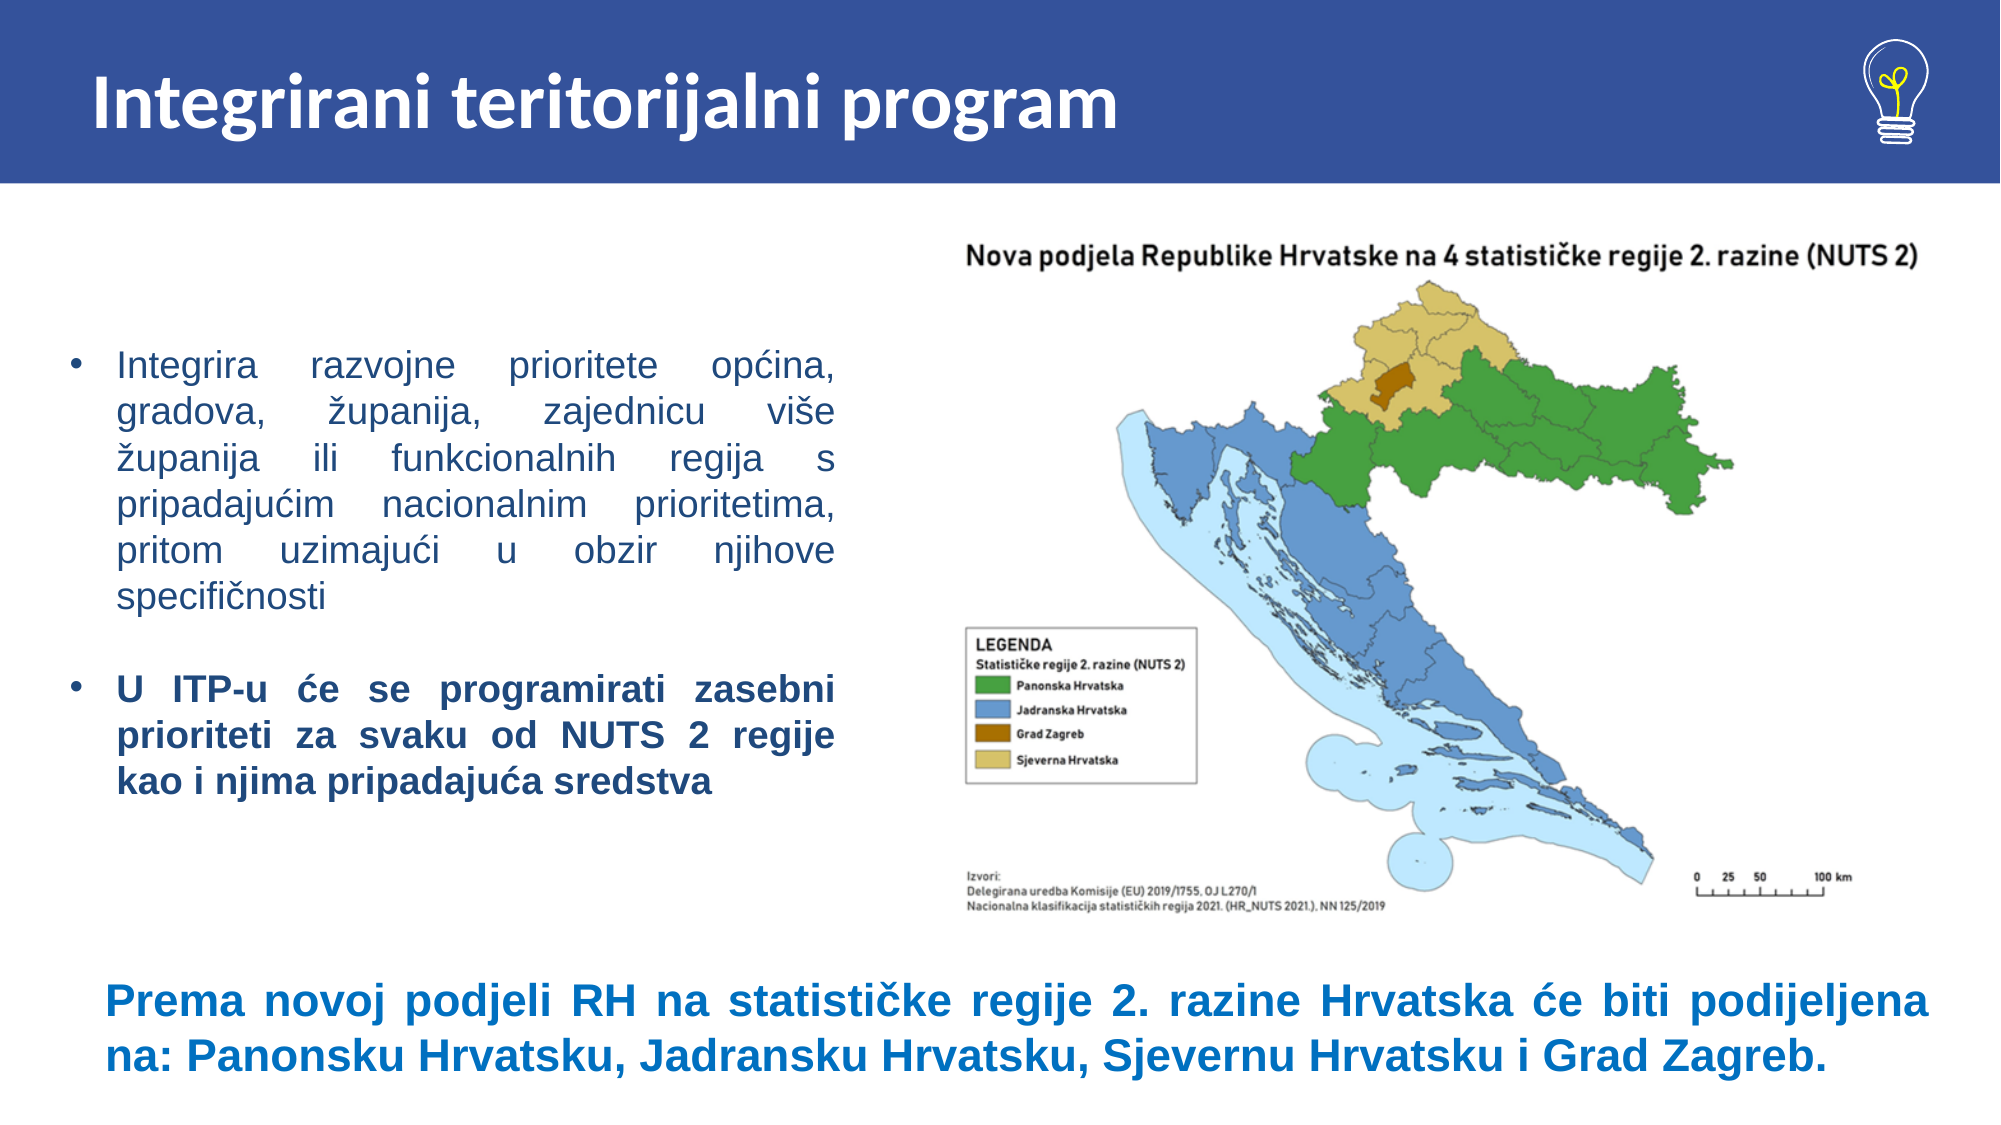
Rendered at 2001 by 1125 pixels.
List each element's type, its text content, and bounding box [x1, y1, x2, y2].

text_box Integrirani teritorijalni program [71, 40, 1819, 146]
text_box Prema novoj podjeli RH na statističke regije 2. razine Hrvatska će biti podijeljena na: Panonsku Hrvatsku, Jadransku Hrvatsku, Sjevernu Hrvatsku i Grad Zagreb. [90, 963, 1945, 1089]
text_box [1863, 39, 1929, 145]
picture [945, 231, 1946, 925]
text_box Integrira razvojne prioritete općina, gradova, županija, zajednicu više županija ili funkcionalnih regija s pripadajućim nacionalnim prioritetima, pritom uzimajući u obzir njihove specifičnosti U ITP-u će se programirati zasebni prioriteti za svaku od NUTS 2 regije kao i njima pripadajuća sredstva [54, 286, 851, 855]
text_box [0, 0, 2000, 184]
